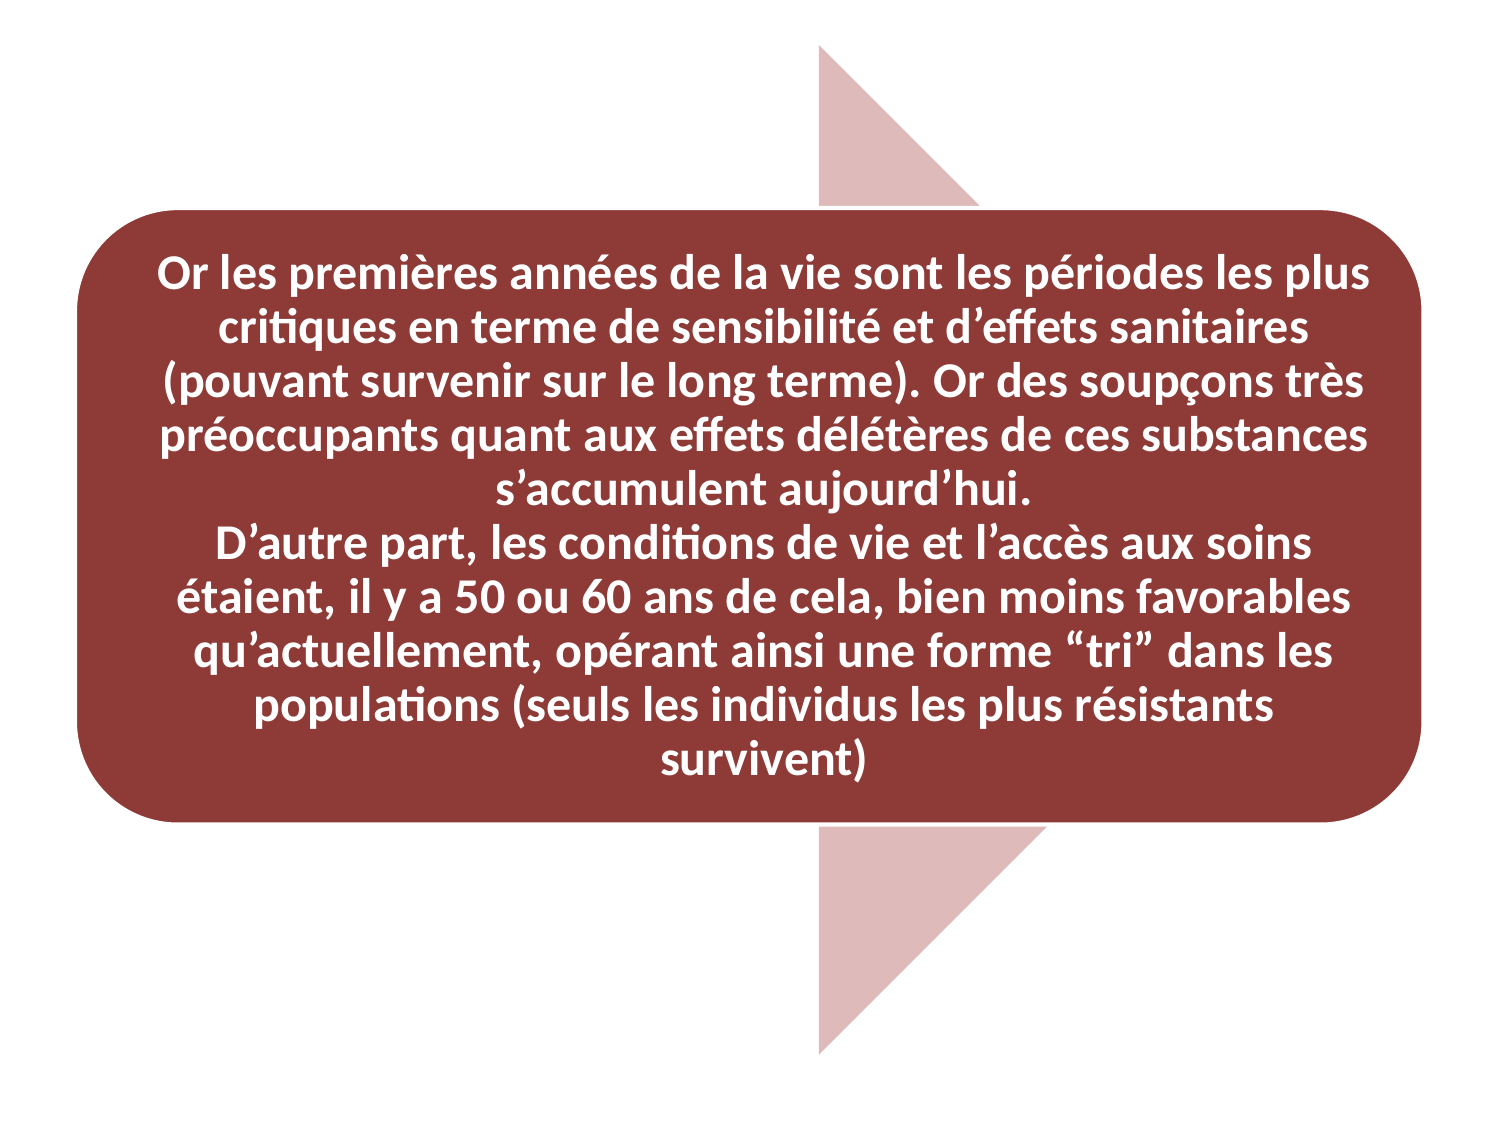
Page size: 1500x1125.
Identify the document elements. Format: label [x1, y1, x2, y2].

text_box [74, 44, 1426, 1055]
